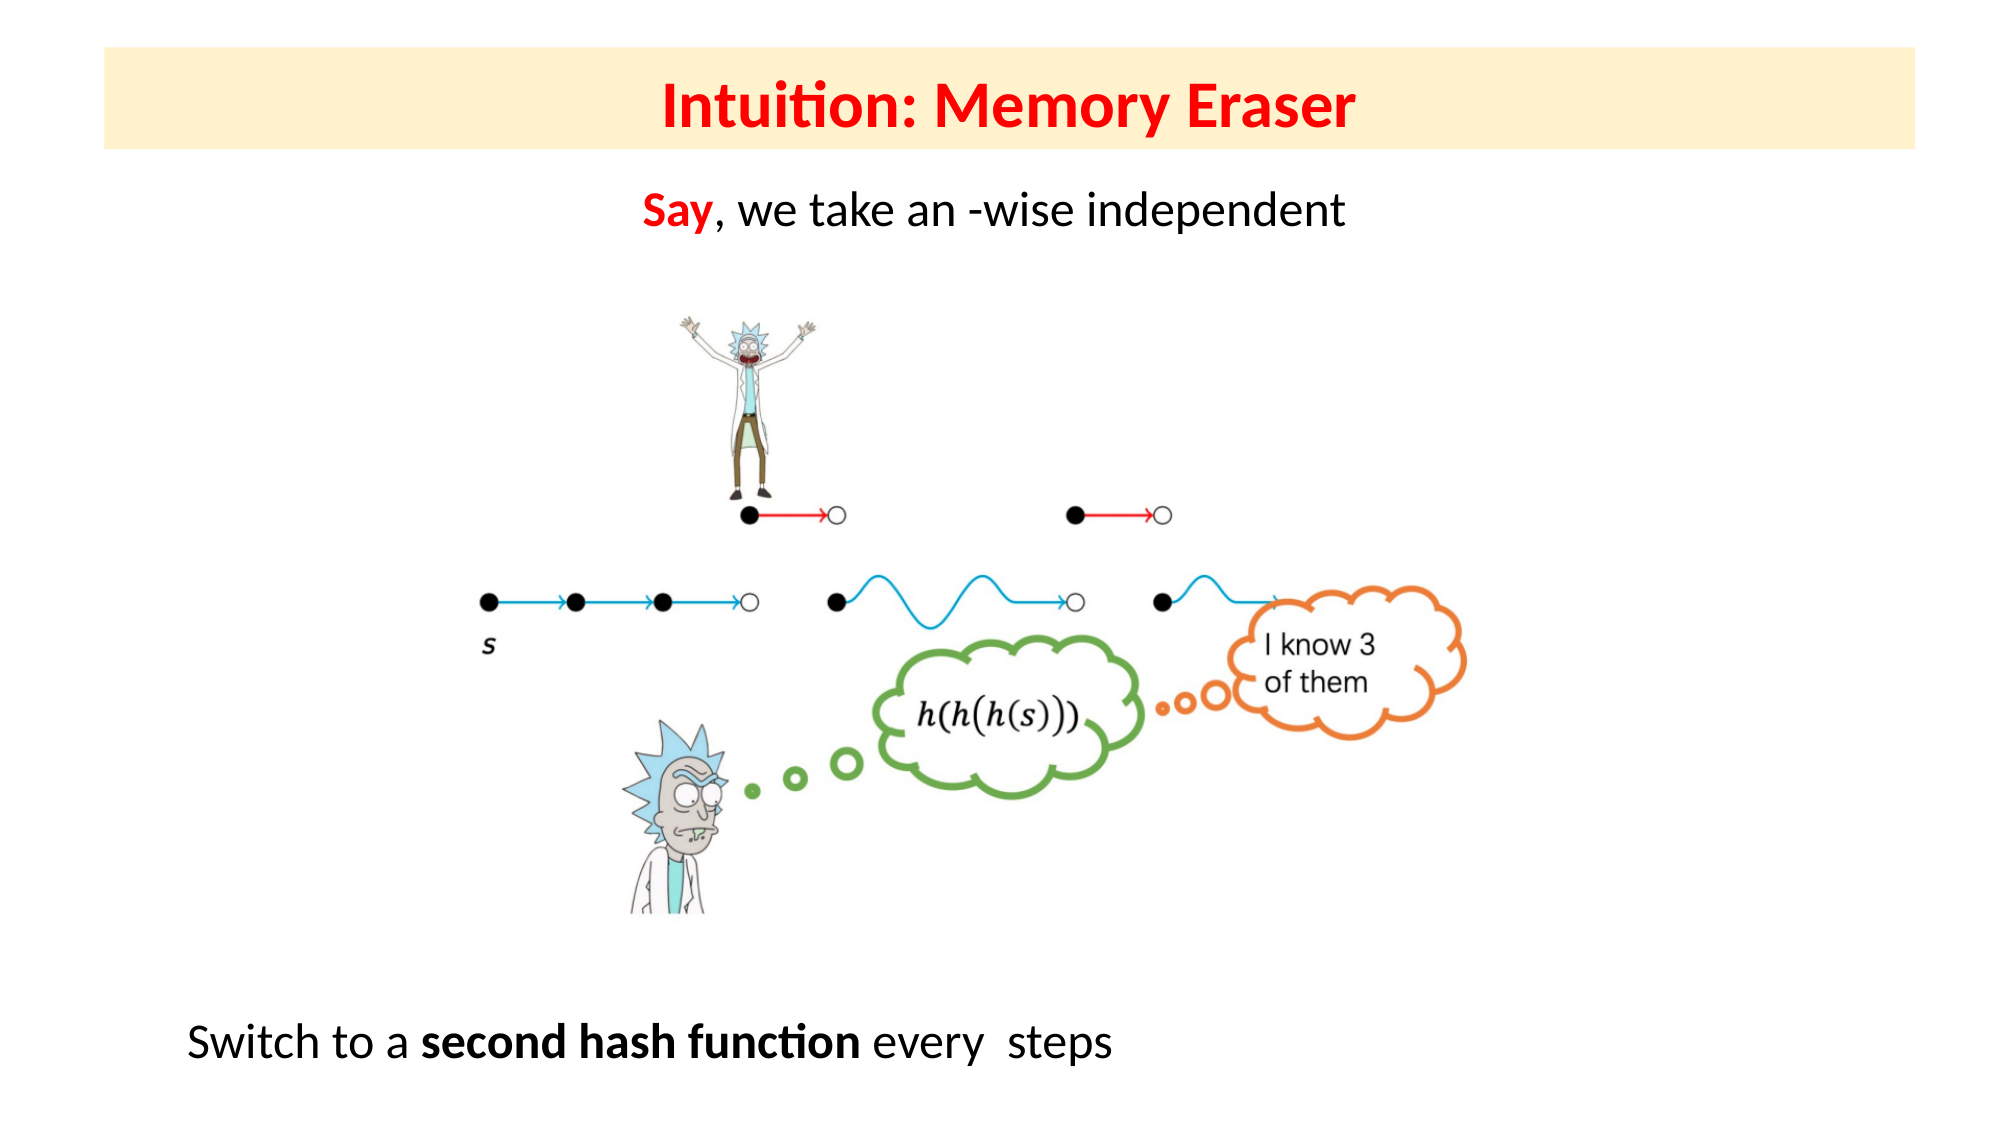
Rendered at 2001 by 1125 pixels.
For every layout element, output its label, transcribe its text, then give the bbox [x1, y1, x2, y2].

picture [397, 288, 1538, 958]
text_box Intuition: Memory Eraser [104, 47, 1916, 150]
